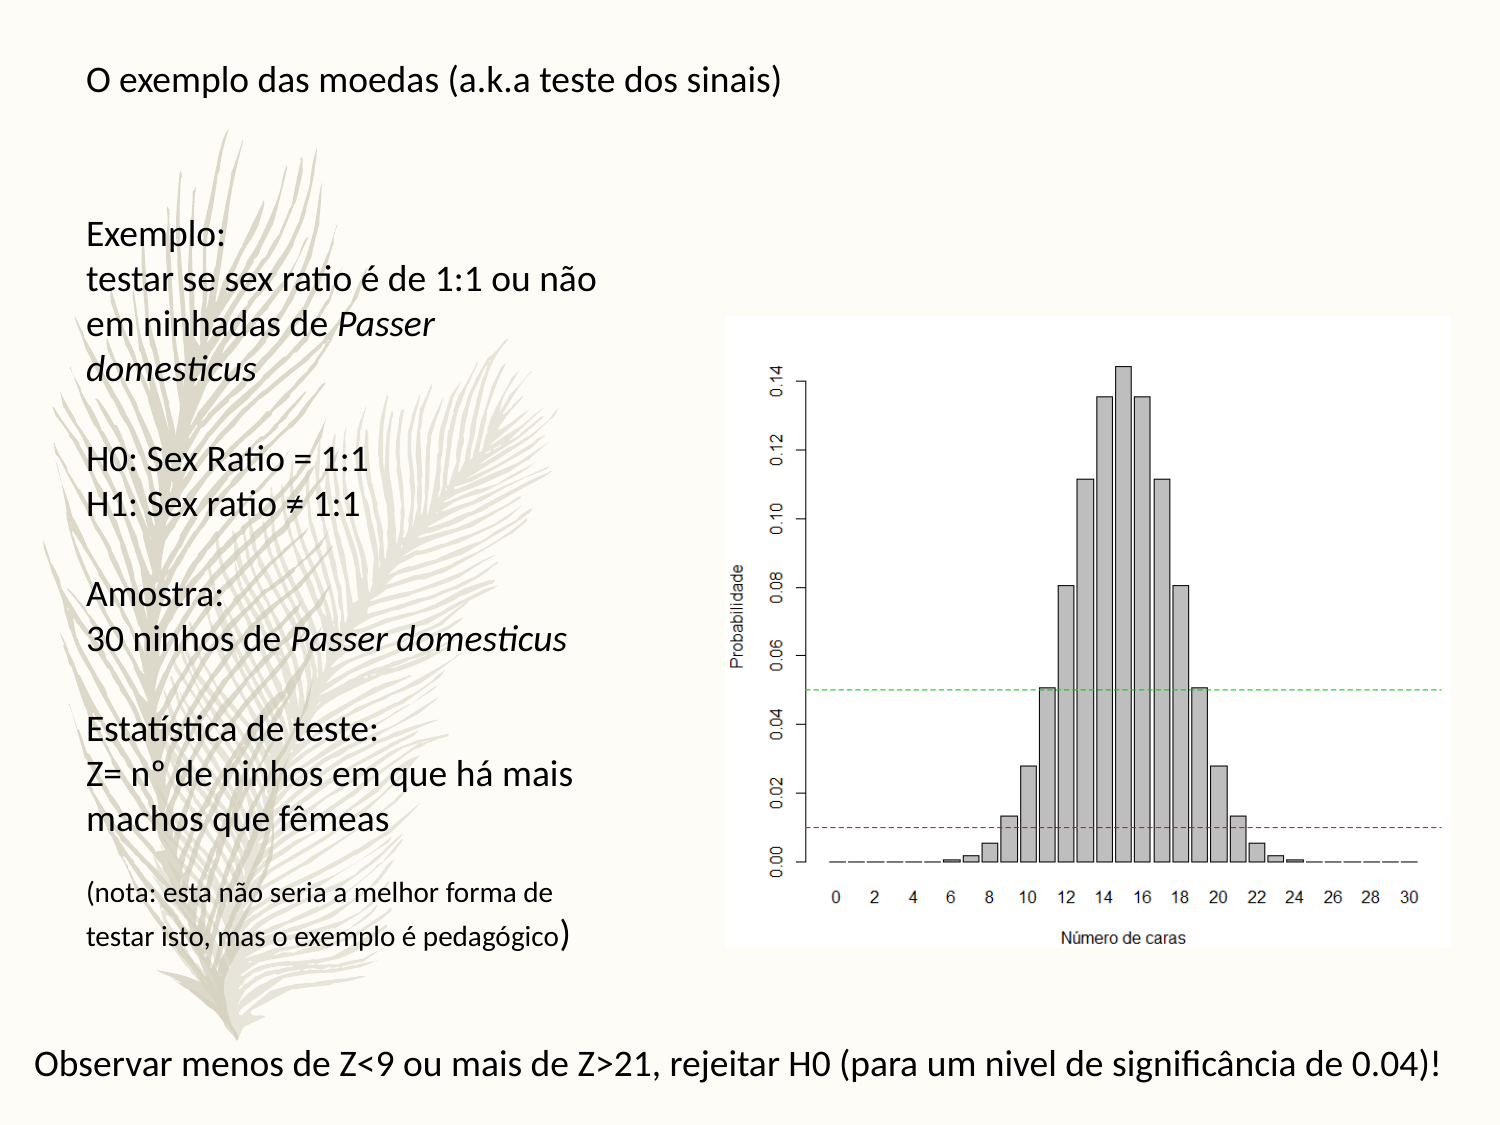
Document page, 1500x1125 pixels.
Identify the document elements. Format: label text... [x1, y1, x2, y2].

text_box Exemplo: testar se sex ratio é de 1:1 ou não em ninhadas de Passer domesticus H0: Sex Ratio = 1:1 H1: Sex ratio ≠ 1:1 Amostra: 30 ninhos de Passer domesticus Estatística de teste: Z= nº de ninhos em que há mais machos que fêmeas (nota: esta não seria a melhor forma de testar isto, mas o exemplo é pedagógico) [71, 201, 617, 962]
text_box Observar menos de Z<9 ou mais de Z>21, rejeitar H0 (para um nivel de significância de 0.04)! [19, 1031, 1481, 1092]
text_box O exemplo das moedas (a.k.a teste dos sinais) [71, 47, 1438, 108]
picture [726, 315, 1451, 947]
